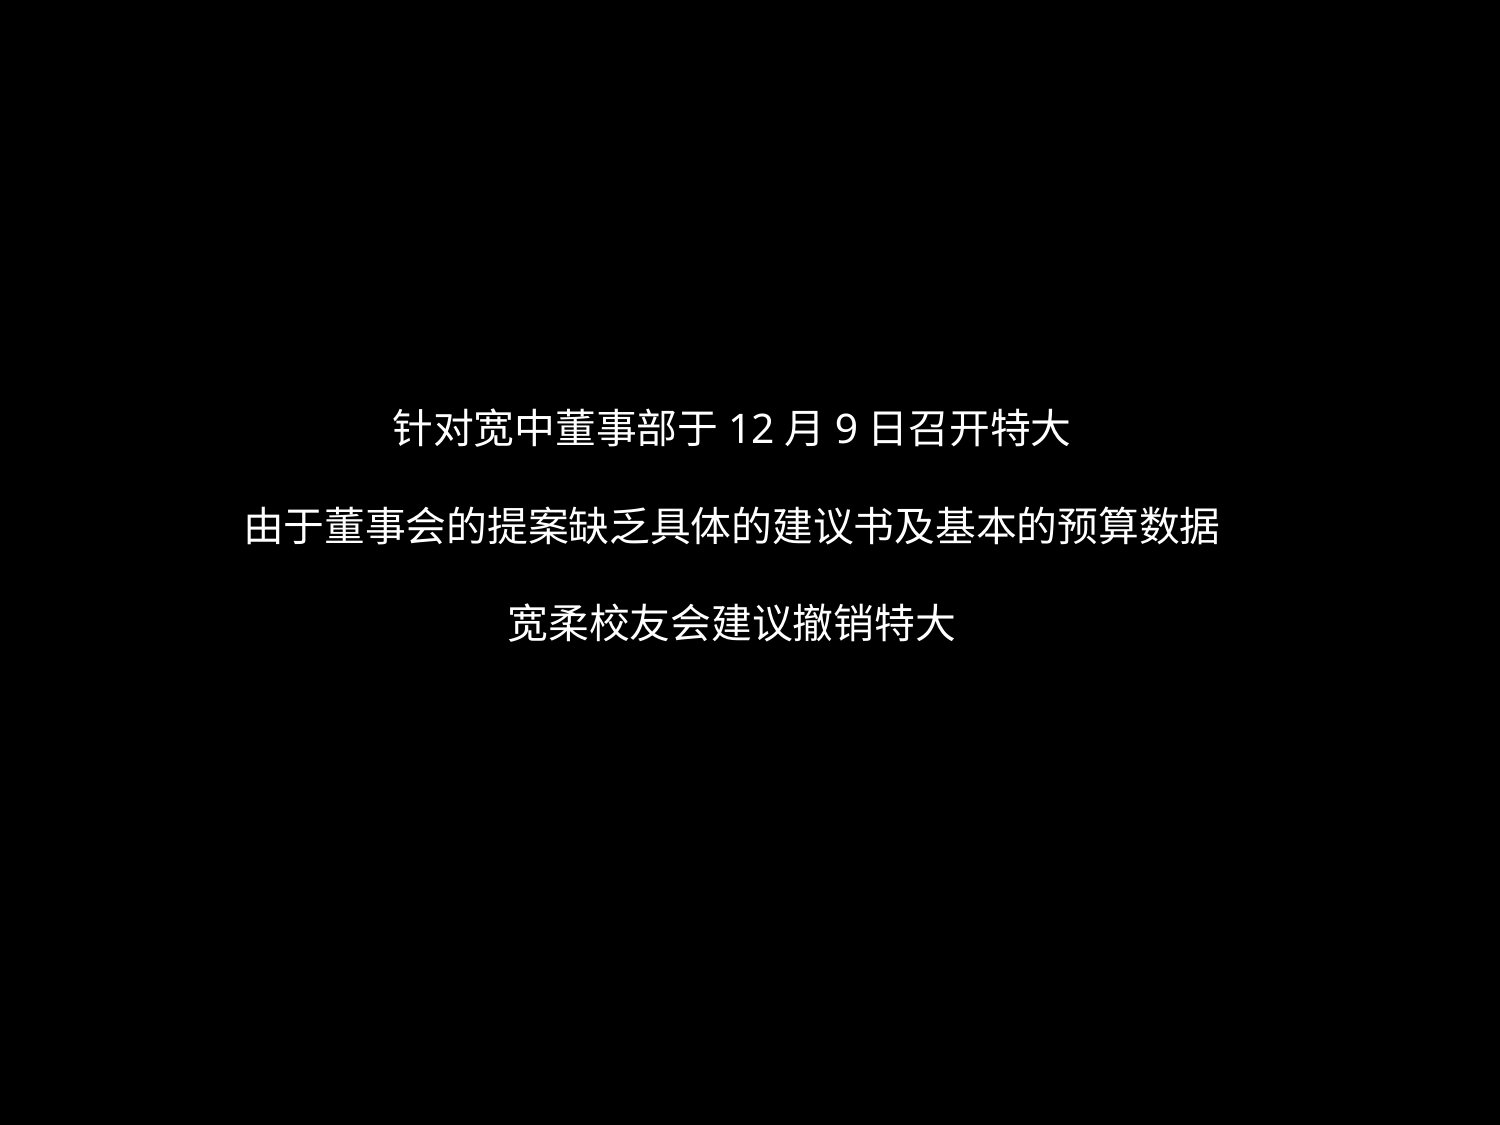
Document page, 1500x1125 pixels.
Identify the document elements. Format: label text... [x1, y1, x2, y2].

title 针对宽中董事部于12月9日召开特大 由于董事会的提案缺乏具体的建议书及基本的预算数据 宽柔校友会建议撤销特大 [94, 406, 1371, 649]
